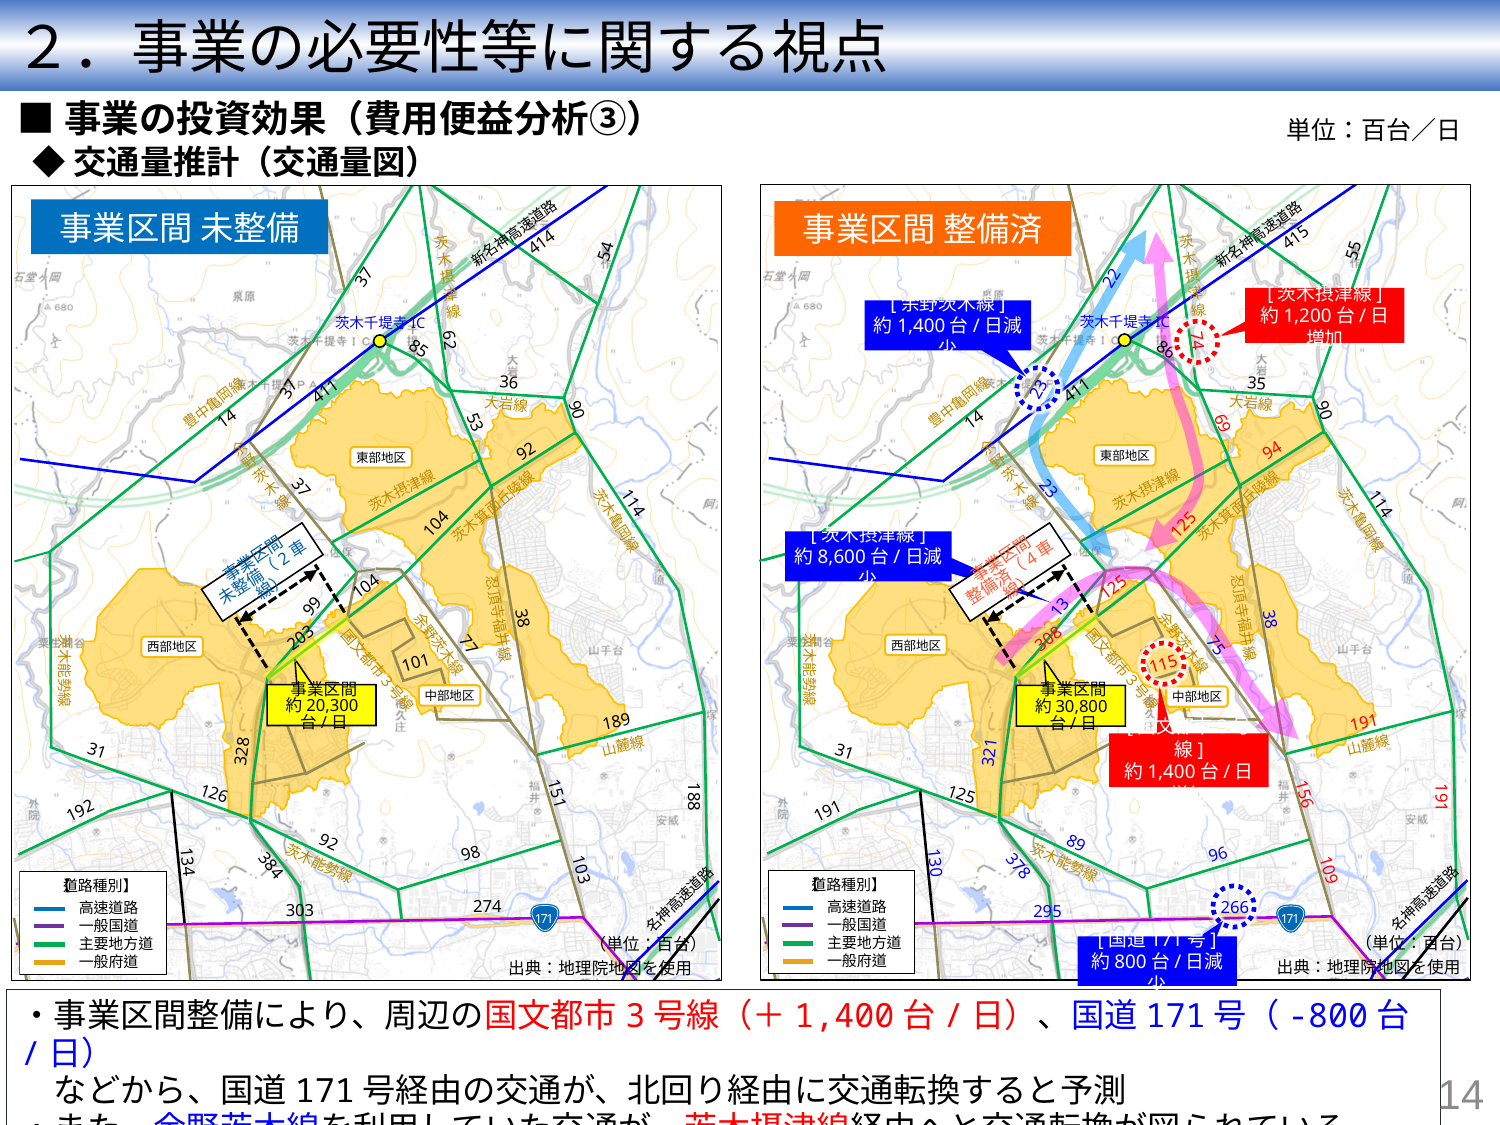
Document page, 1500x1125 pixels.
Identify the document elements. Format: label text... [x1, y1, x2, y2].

text_box ２．事業の必要性等に関する視点 [0, 0, 1500, 91]
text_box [1077, 933, 1237, 987]
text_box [785, 531, 1054, 593]
picture [760, 184, 1470, 551]
picture [12, 185, 722, 981]
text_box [797, 220, 1475, 933]
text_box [759, 551, 785, 561]
picture [1237, 933, 1470, 980]
text_box （単位：百台） [1470, 933, 1479, 954]
text_box ■事業の投資効果（費用便益分析③） [3, 87, 714, 148]
picture [760, 561, 1077, 980]
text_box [52, 219, 730, 933]
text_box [1016, 616, 1098, 678]
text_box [864, 300, 1032, 388]
text_box ・事業区間整備により、周辺の国文都市3号線（＋1,400台/日）、国道171号（-800台/日） などから、国道171号経由の交通が、北回り経由に交通転換すると予測 ・また、余野茨木線を利用していた交通が、茨木摂津線経由へと交通転換が図られている。 [6, 989, 1441, 1125]
text_box 単位：百台／日 [1272, 107, 1477, 152]
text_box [949, 552, 1093, 668]
slide_number 14 [1399, 1062, 1500, 1123]
text_box ◆交通量推計（交通量図） [17, 133, 598, 185]
